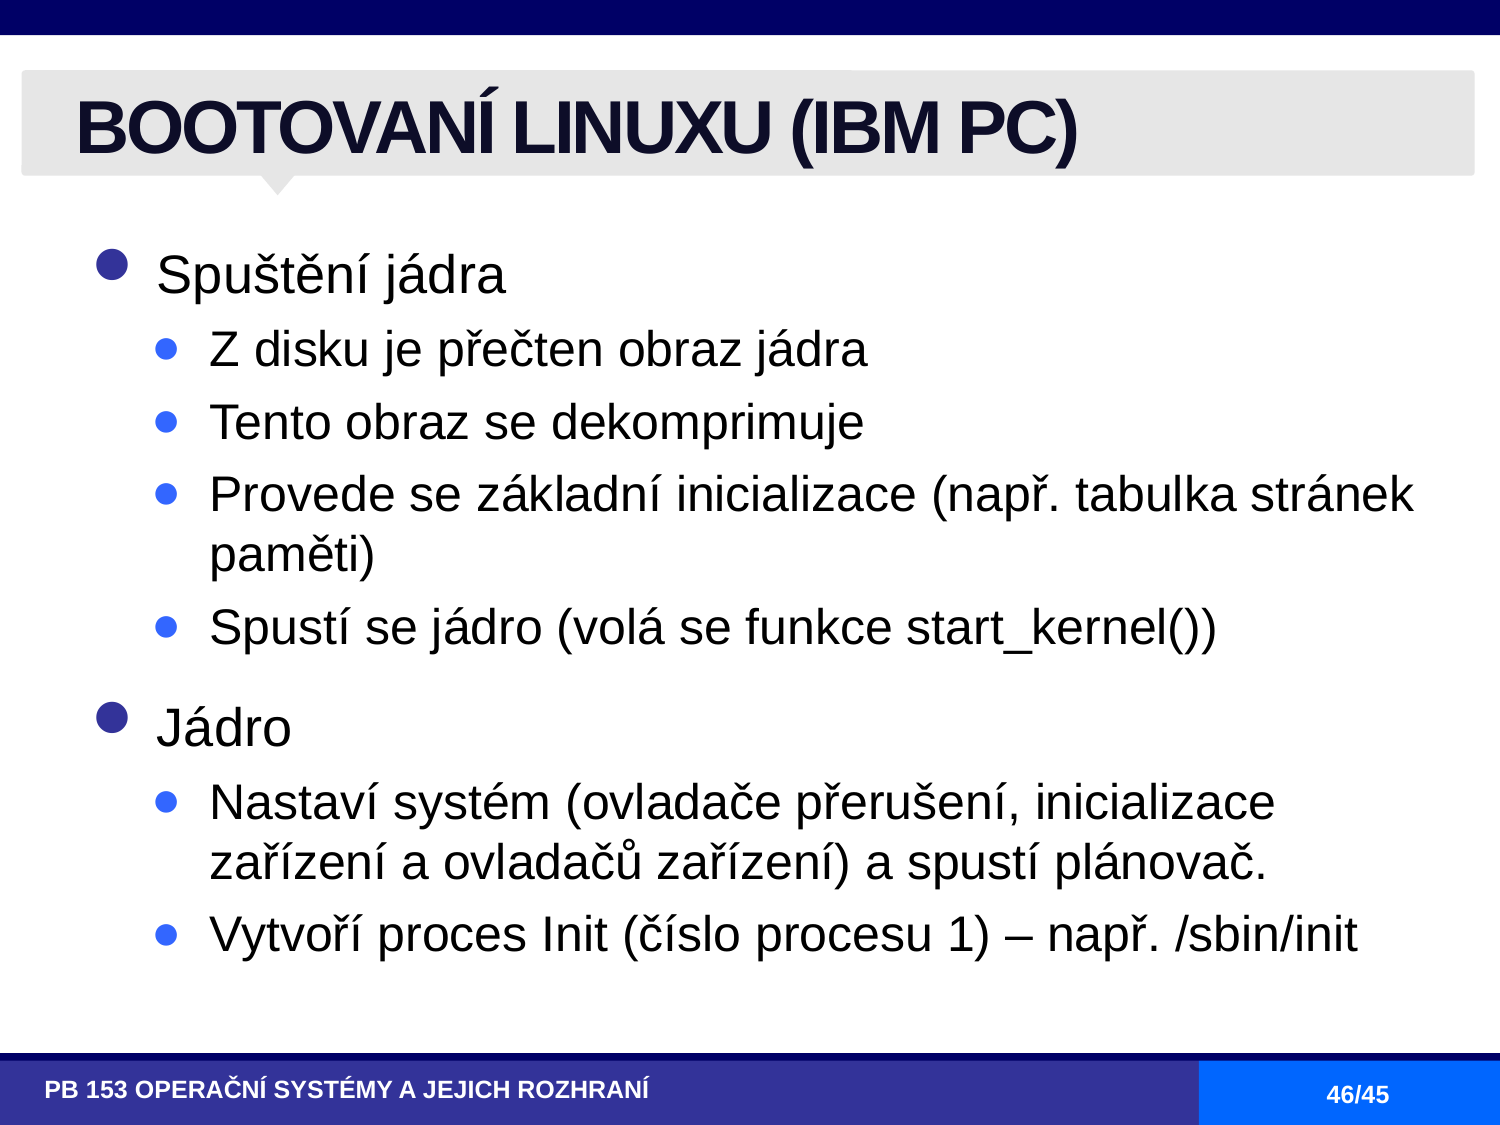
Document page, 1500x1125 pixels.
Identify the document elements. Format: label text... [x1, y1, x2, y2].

title BOOTOVANÍ LINUXU (IBM PC) [74, 44, 1471, 209]
list Spuštění jádra Z disku je přečten obraz jádra Tento obraz se dekomprimuje Provede se základní inicializace (např. tabulka stránek paměti) Spustí se jádro (volá se funkce start_kernel()) Jádro Nastaví systém (ovladače přerušení, inicializace zařízení a ovladačů zařízení) a spustí plánovač. Vytvoří proces Init (číslo procesu 1) – např. /sbin/init [76, 231, 1459, 1024]
footer PB 153 OPERAČNÍ SYSTÉMY A JEJICH ROZHRANÍ [29, 1065, 1200, 1125]
